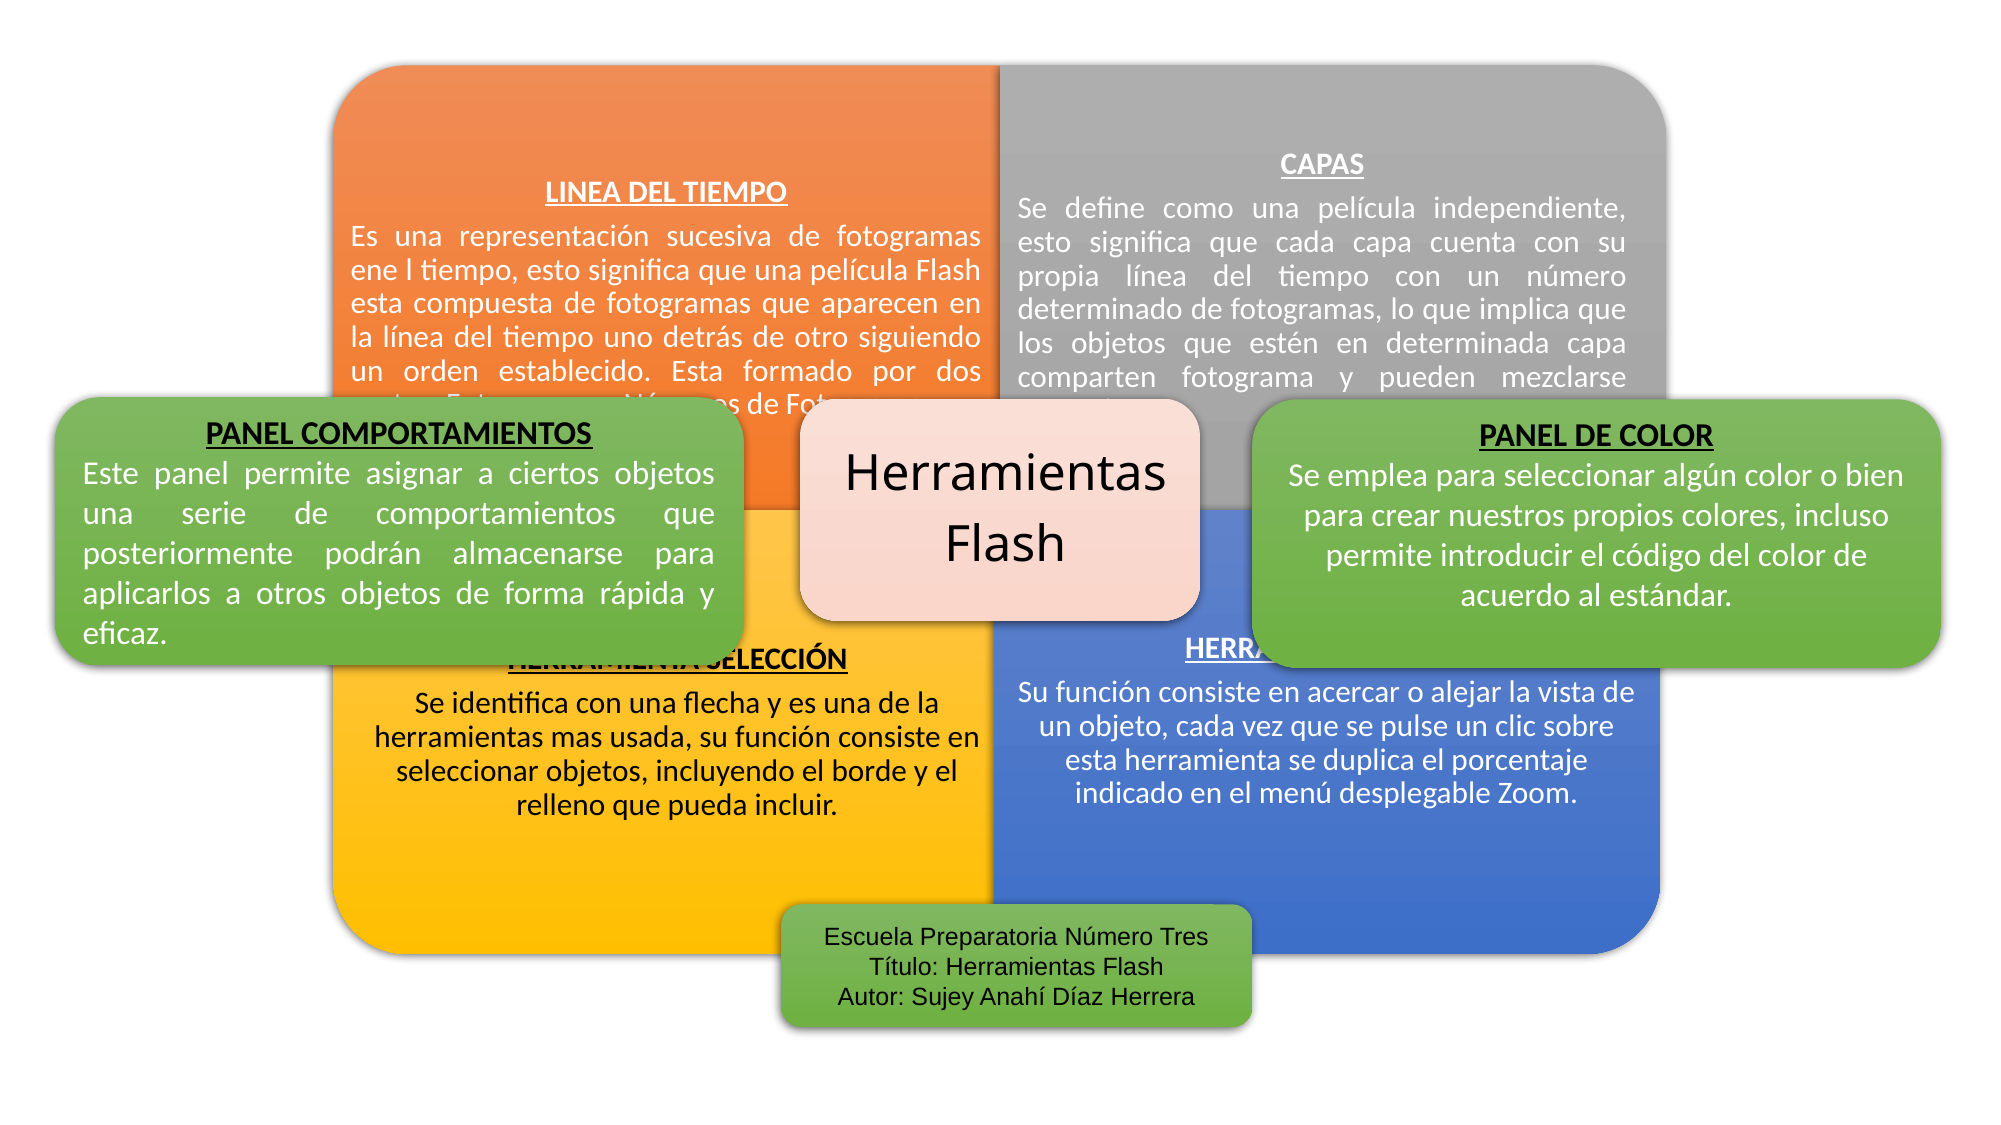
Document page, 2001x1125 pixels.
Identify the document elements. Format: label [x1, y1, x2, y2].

text_box [54, 65, 1942, 1027]
